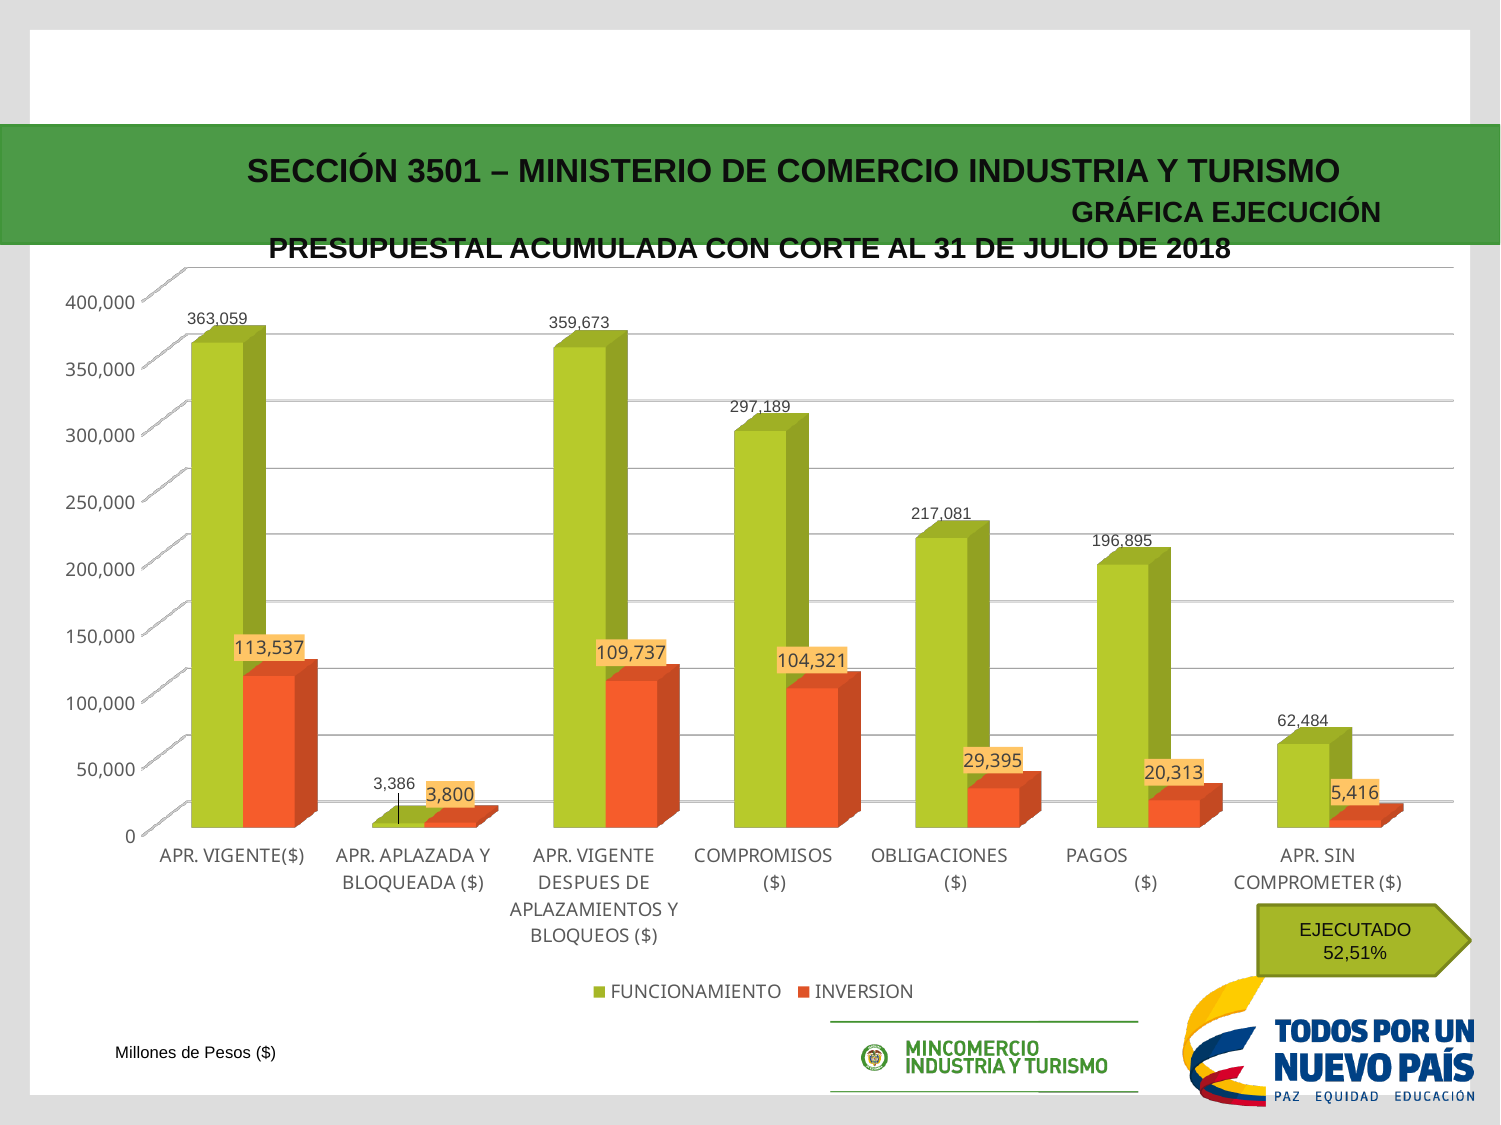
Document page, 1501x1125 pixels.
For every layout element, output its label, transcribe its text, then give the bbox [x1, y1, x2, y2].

text_box Millones de Pesos ($) [100, 1034, 302, 1070]
text_box SECCIÓN 3501 – MINISTERIO DE COMERCIO INDUSTRIA Y TURISMO GRÁFICA EJECUCIÓN PRESUPUESTAL ACUMULADA CON CORTE AL 31 DE JULIO DE 2018 [29, 137, 1471, 254]
chart [29, 255, 1471, 1012]
picture [820, 968, 1493, 1115]
